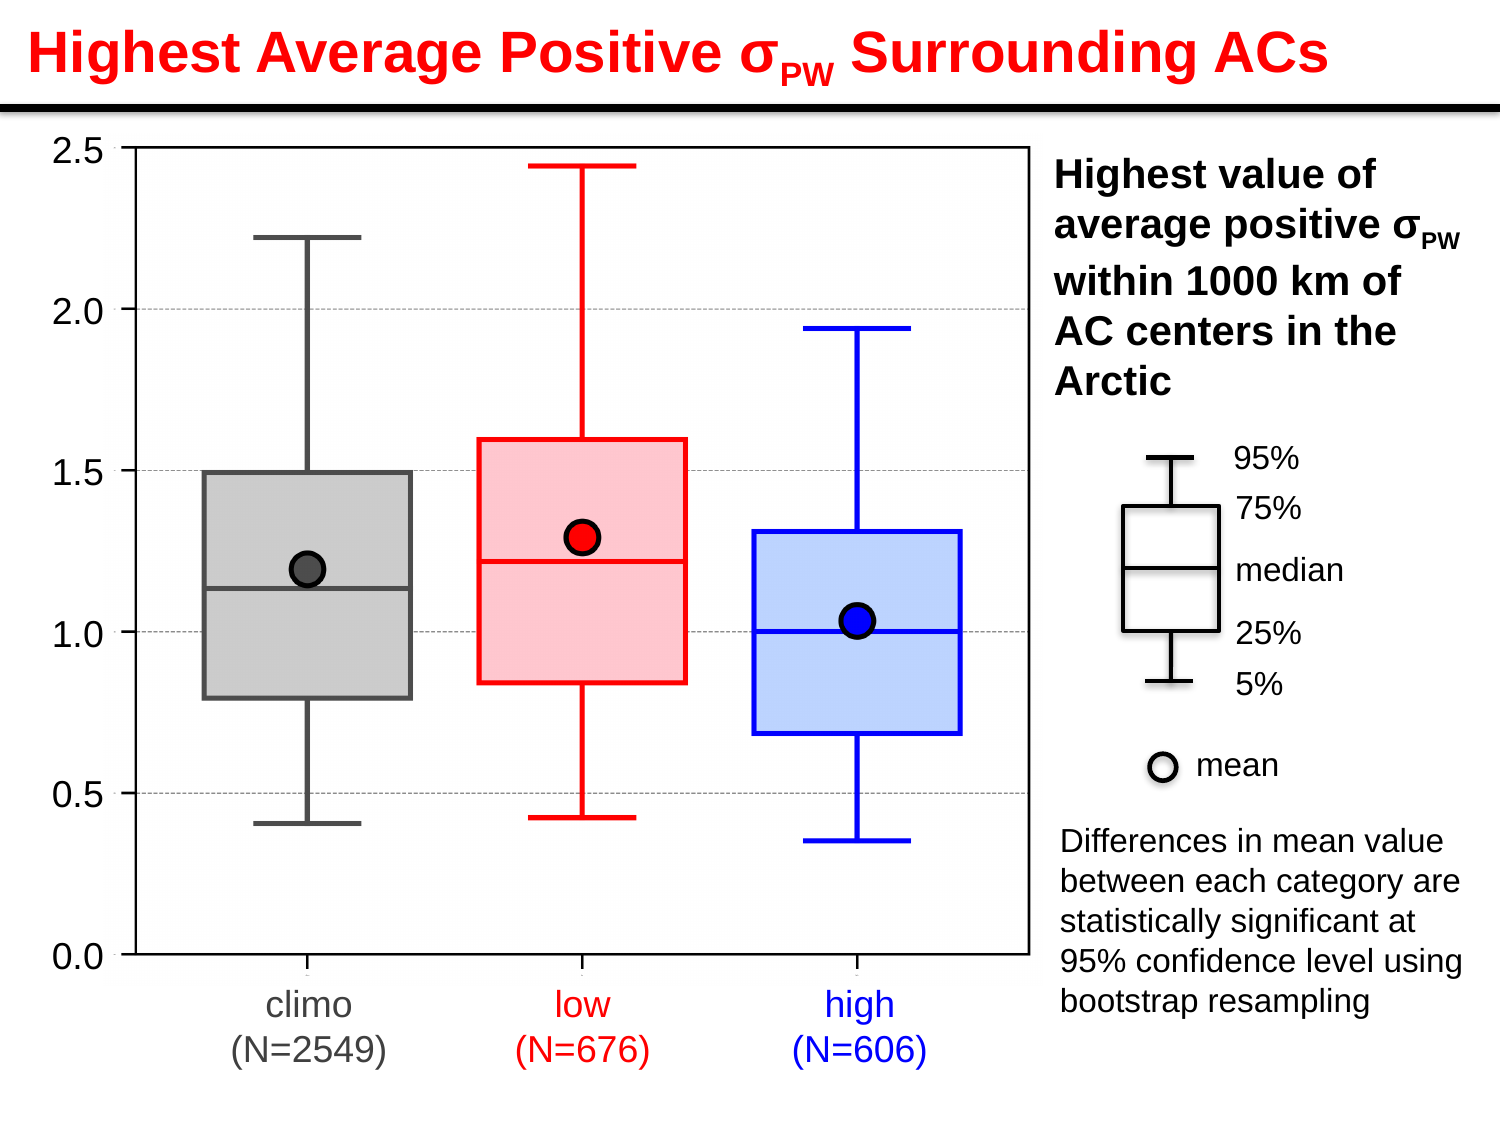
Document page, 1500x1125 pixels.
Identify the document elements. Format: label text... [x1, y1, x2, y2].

text_box Differences in mean value between each category are statistically significant at 95% confidence level using bootstrap resampling [1048, 812, 1486, 1027]
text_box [47, 125, 1044, 1072]
text_box [1148, 752, 1178, 782]
text_box mean [1181, 735, 1432, 790]
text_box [1122, 428, 1367, 711]
text_box Highest Average Positive σPW Surrounding ACs [13, 0, 1500, 107]
text_box Highest value of average positive σPW within 1000 km of AC centers in the Arctic [1048, 139, 1480, 412]
